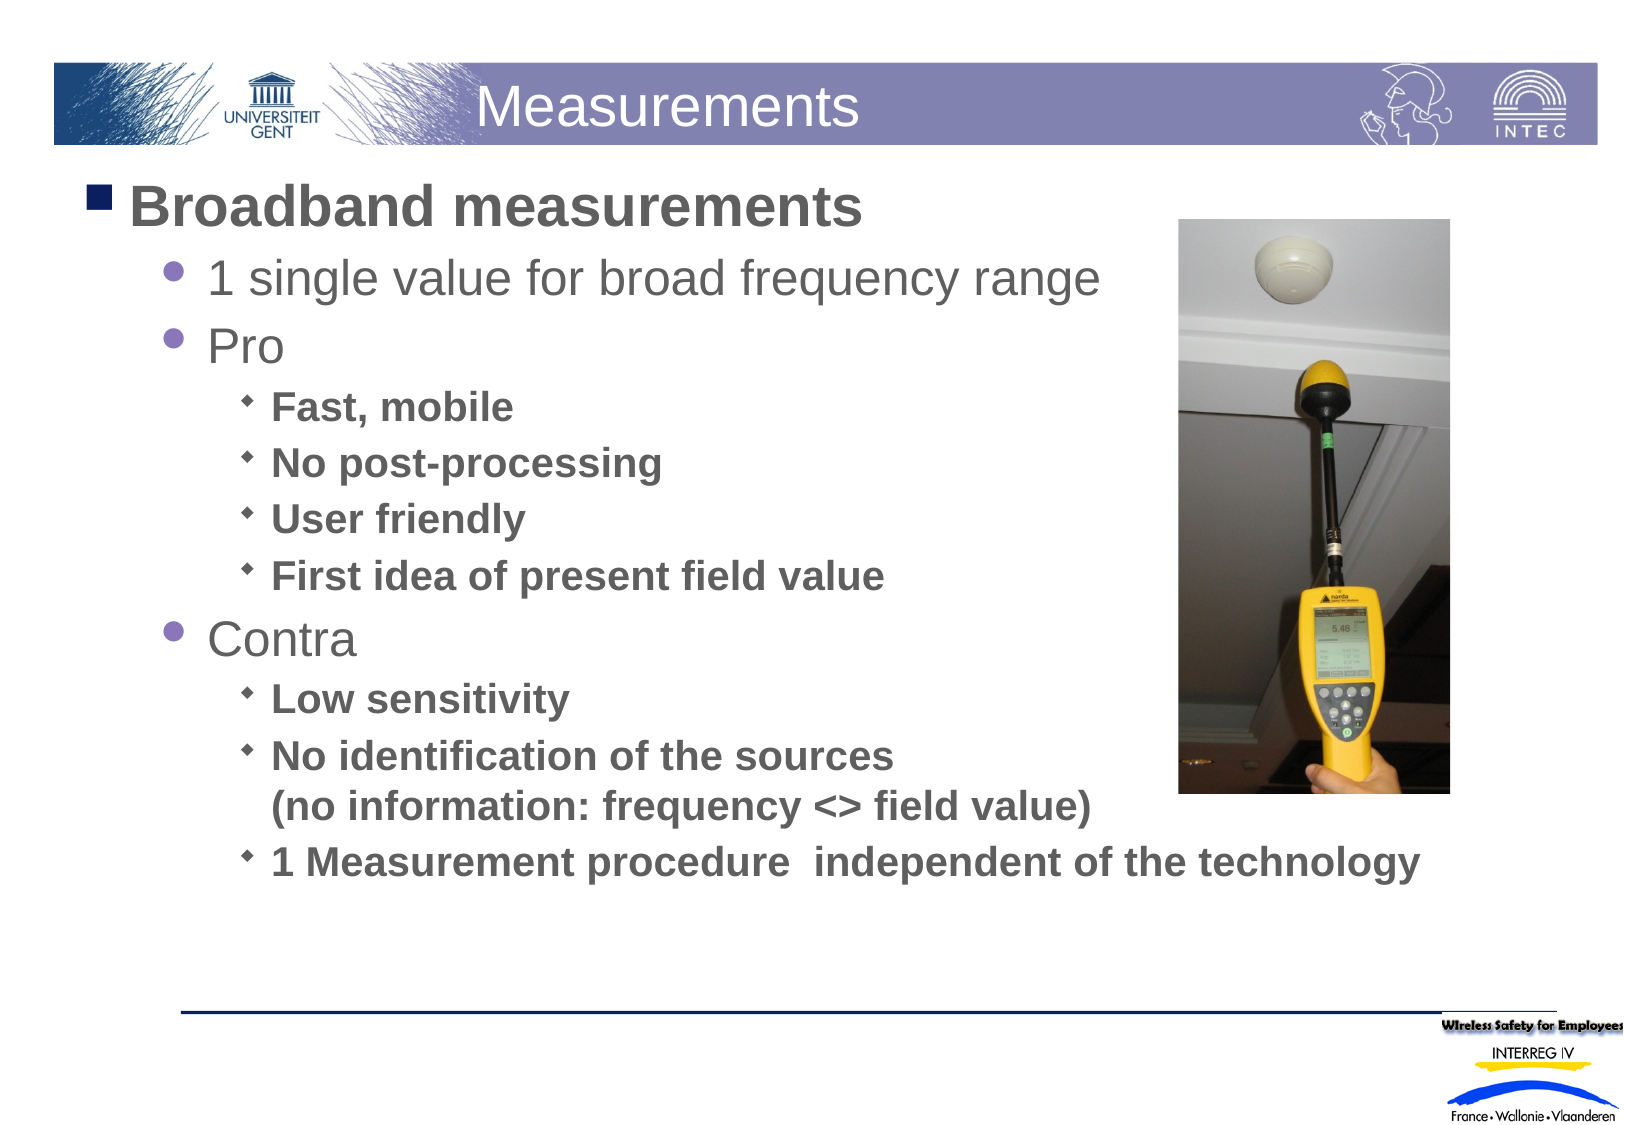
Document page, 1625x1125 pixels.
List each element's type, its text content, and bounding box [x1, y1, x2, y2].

title Measurements [459, 62, 1327, 144]
picture [1442, 1012, 1623, 1125]
list Broadband measurements 1 single value for broad frequency range Pro Fast, mobile No post-processing User friendly First idea of present field value Contra Low sensitivity No identification of the sources (no information: frequency <> field value) 1 Measurement procedure independent of the technology [67, 160, 1558, 1024]
picture [54, 62, 1598, 145]
picture [1178, 219, 1451, 795]
